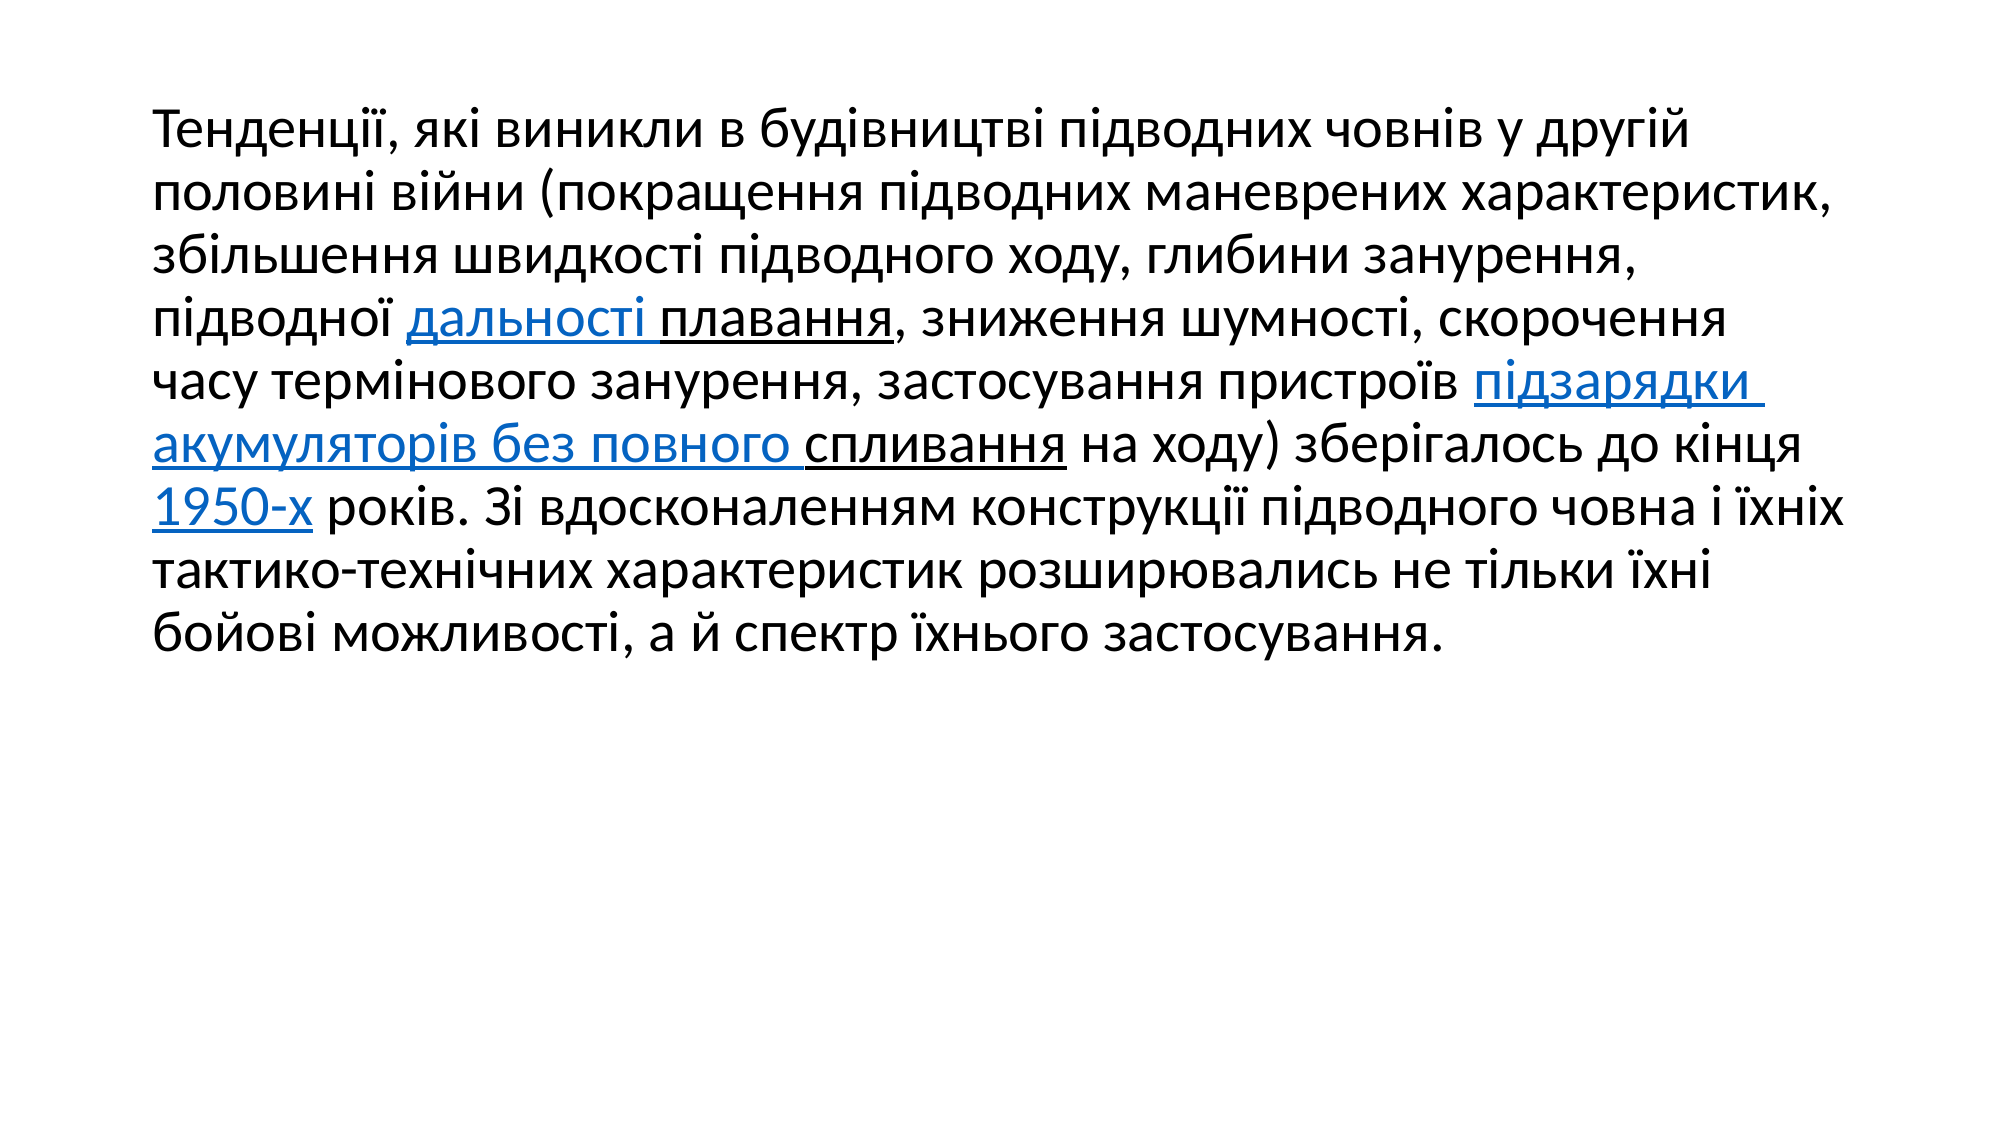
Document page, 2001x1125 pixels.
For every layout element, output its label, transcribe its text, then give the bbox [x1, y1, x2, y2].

list Тенденції, які виникли в будівництві підводних човнів у другій половині війни (покращення підводних маневрених характеристик, збільшення швидкості підводного ходу, глибини занурення, підводної дальності плавання, зниження шумності, скорочення часу термінового занурення, застосування пристроїв підзарядки акумуляторів без повного спливання на ходу) зберігалось до кінця 1950-х років. Зі вдосконаленням конструкції підводного човна і їхніх тактико-технічних характеристик розширювались не тільки їхні бойові можливості, а й спектр їхнього застосування. [137, 89, 1863, 1014]
